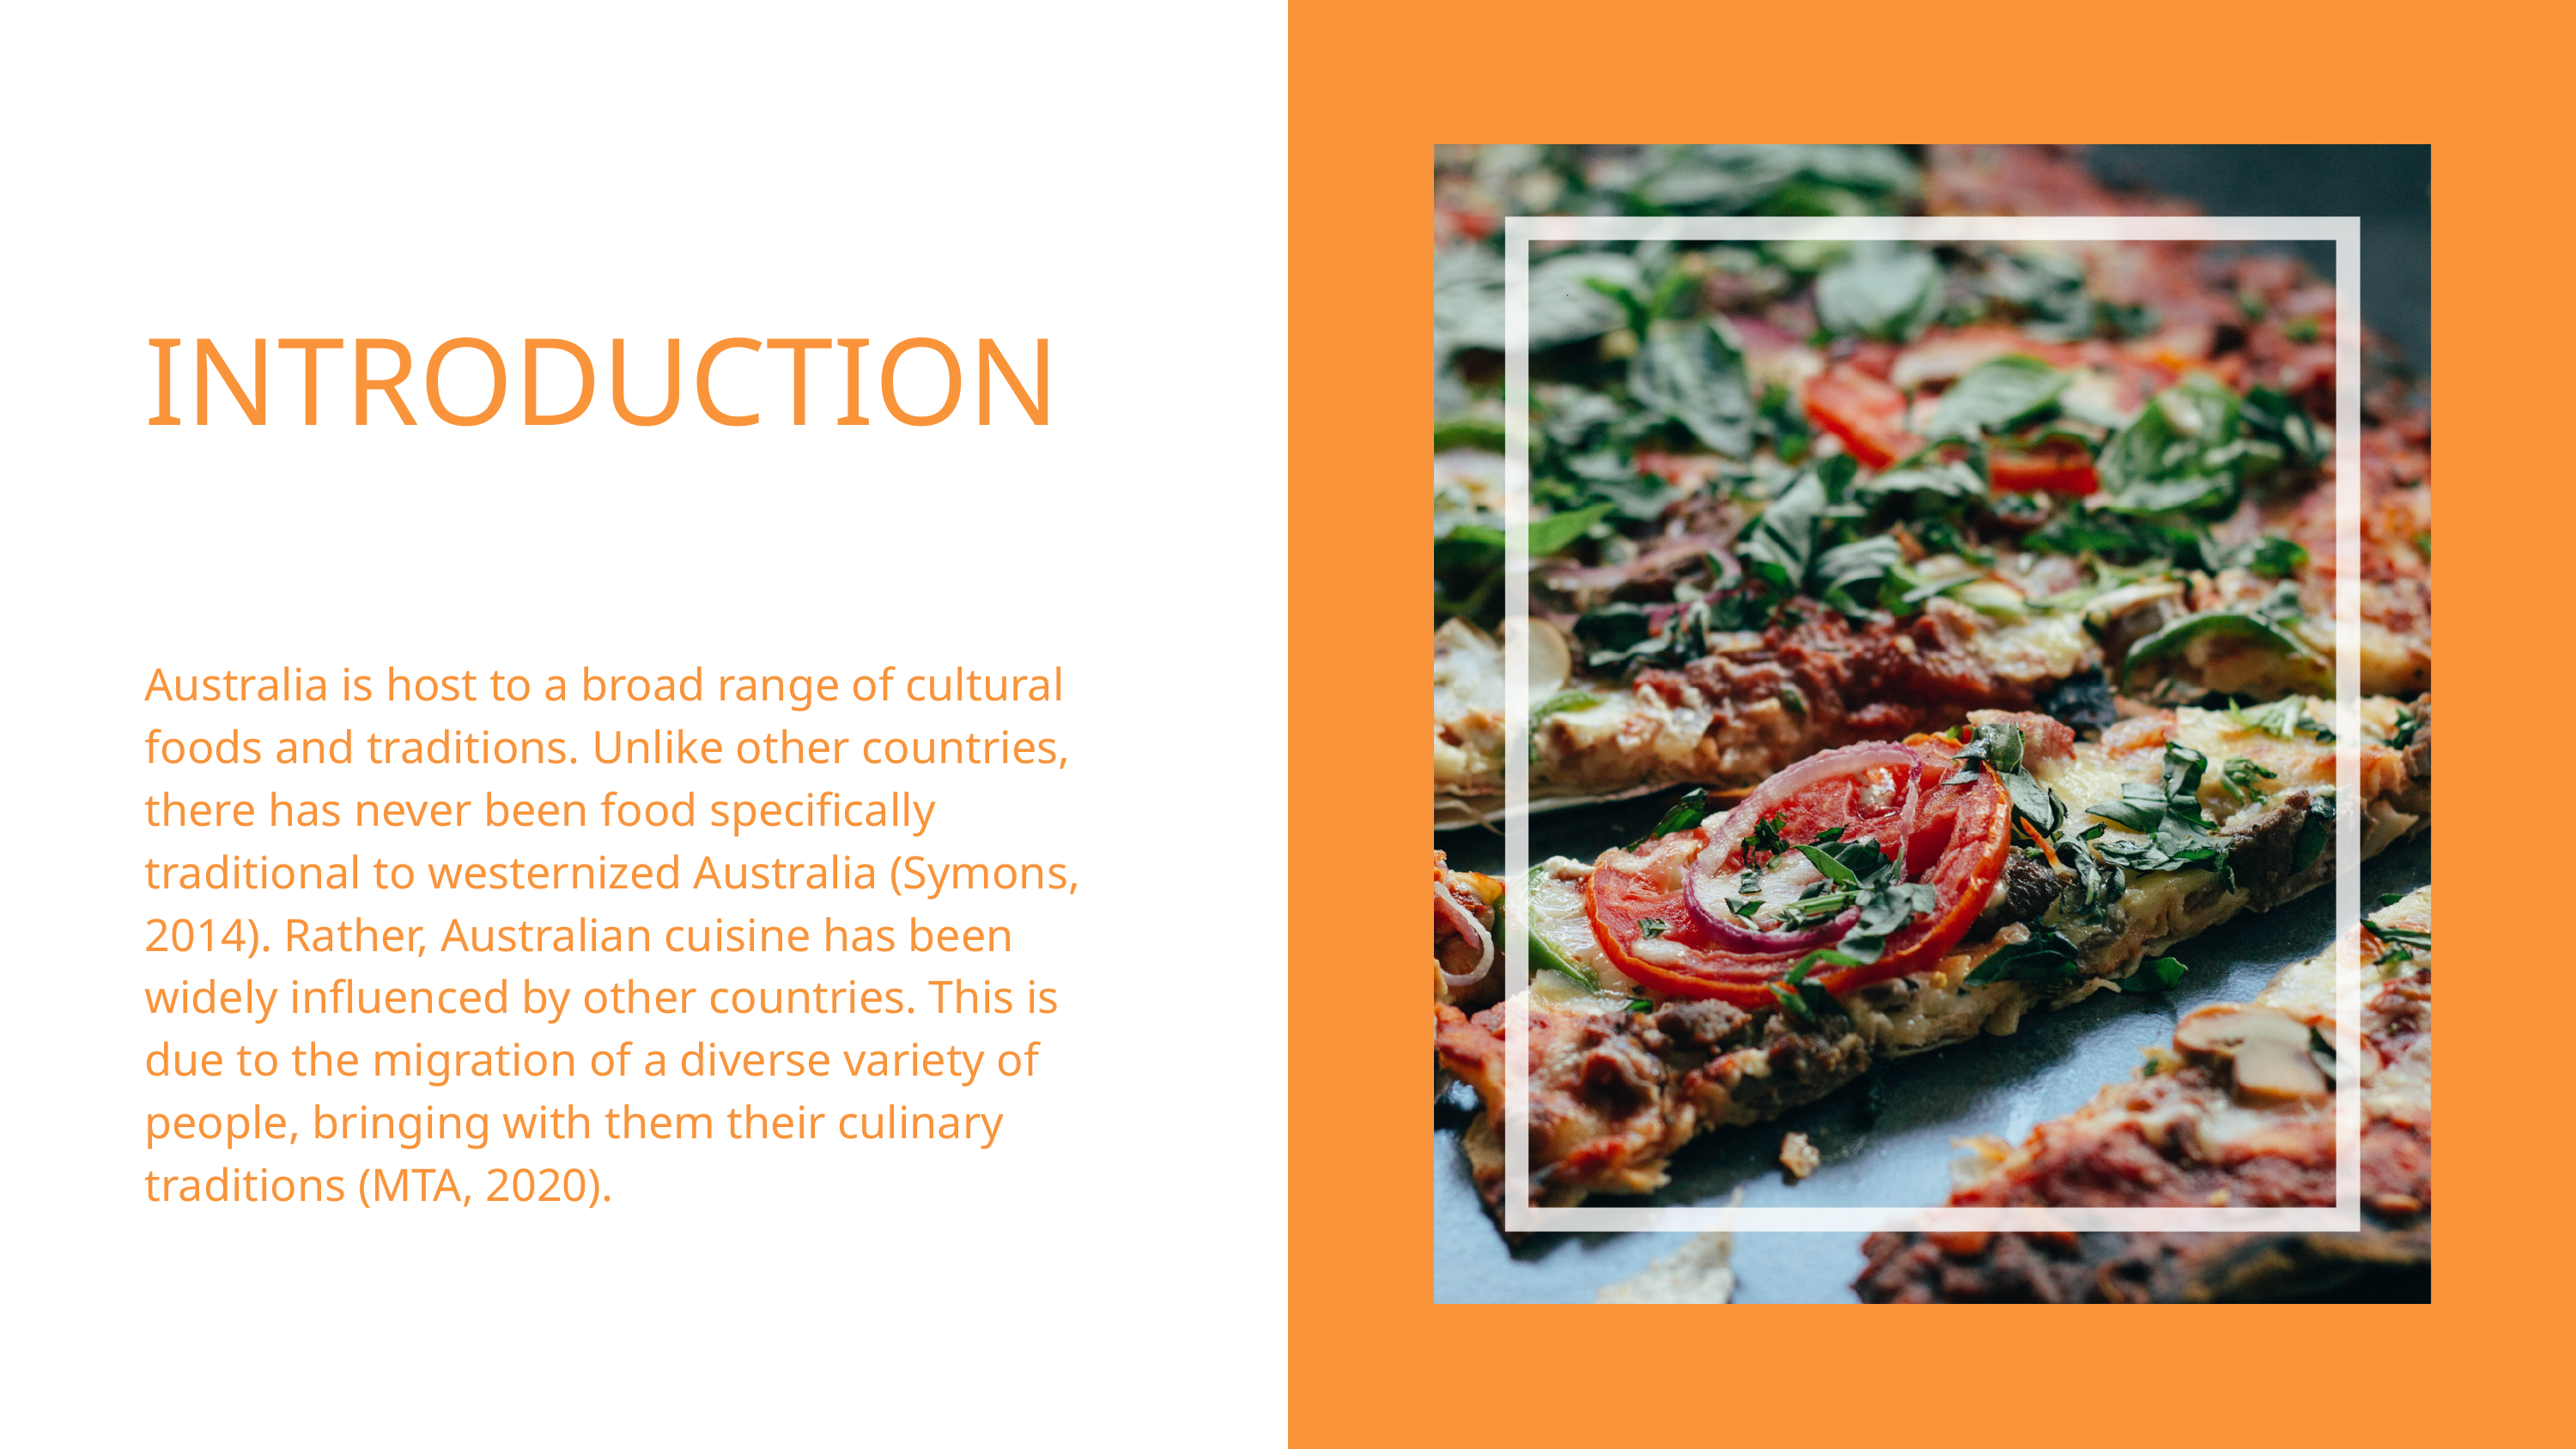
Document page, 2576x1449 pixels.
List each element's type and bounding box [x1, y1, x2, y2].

text_box [1288, 0, 2576, 1449]
text_box [144, 310, 1143, 1138]
text_box [1434, 144, 2432, 1304]
text_box [1504, 216, 2360, 1232]
